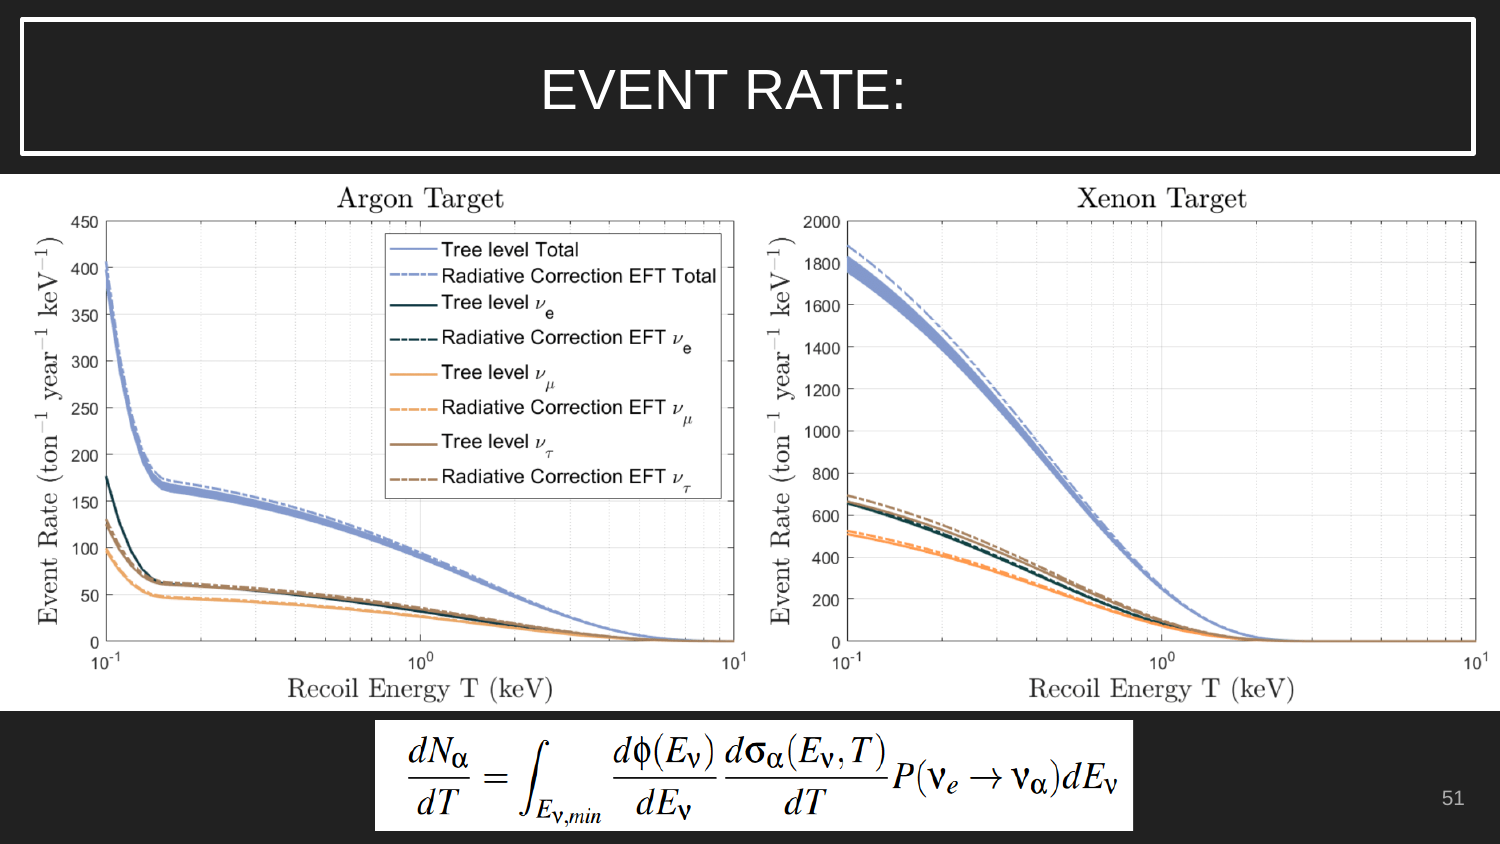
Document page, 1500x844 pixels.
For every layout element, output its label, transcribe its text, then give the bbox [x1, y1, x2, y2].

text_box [0, 178, 1500, 707]
slide_number ‹#› [1389, 764, 1480, 830]
title EVENT RATE: [22, 19, 1474, 154]
picture [374, 720, 1134, 831]
